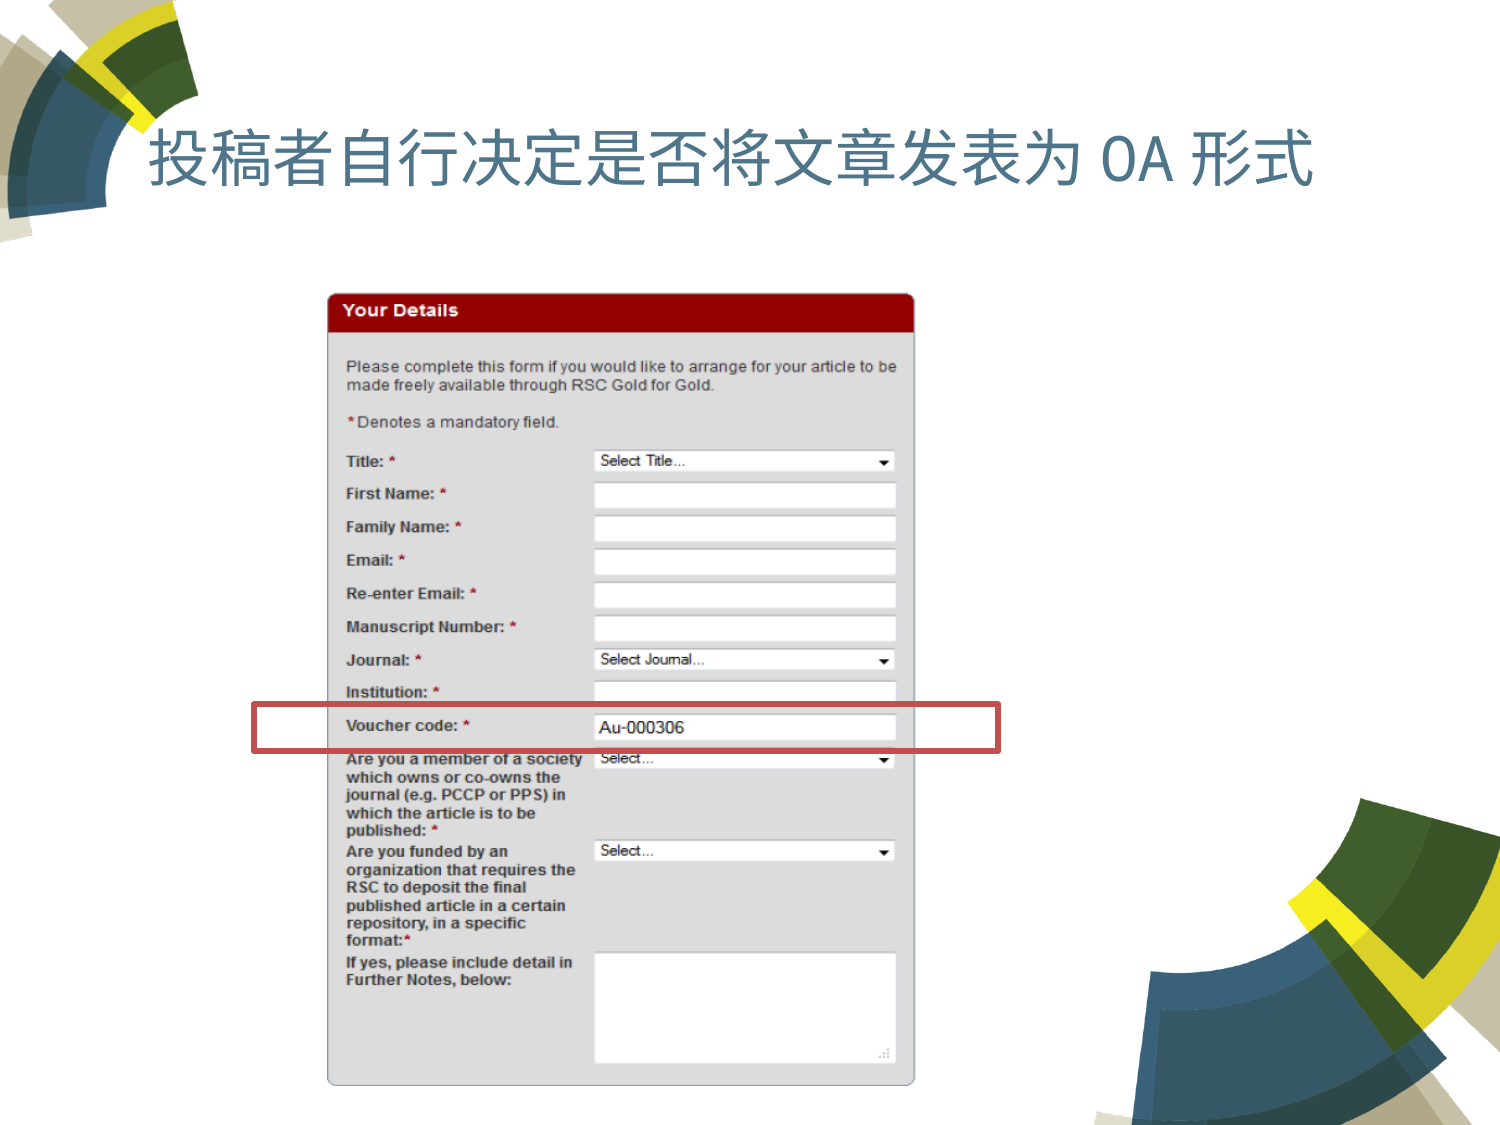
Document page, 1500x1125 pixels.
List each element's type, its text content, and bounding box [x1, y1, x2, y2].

text_box [924, 702, 1000, 753]
title 投稿者自行决定是否将文章发表为OA形式 [132, 73, 1408, 315]
picture [0, 0, 1500, 1125]
text_box [252, 702, 321, 753]
